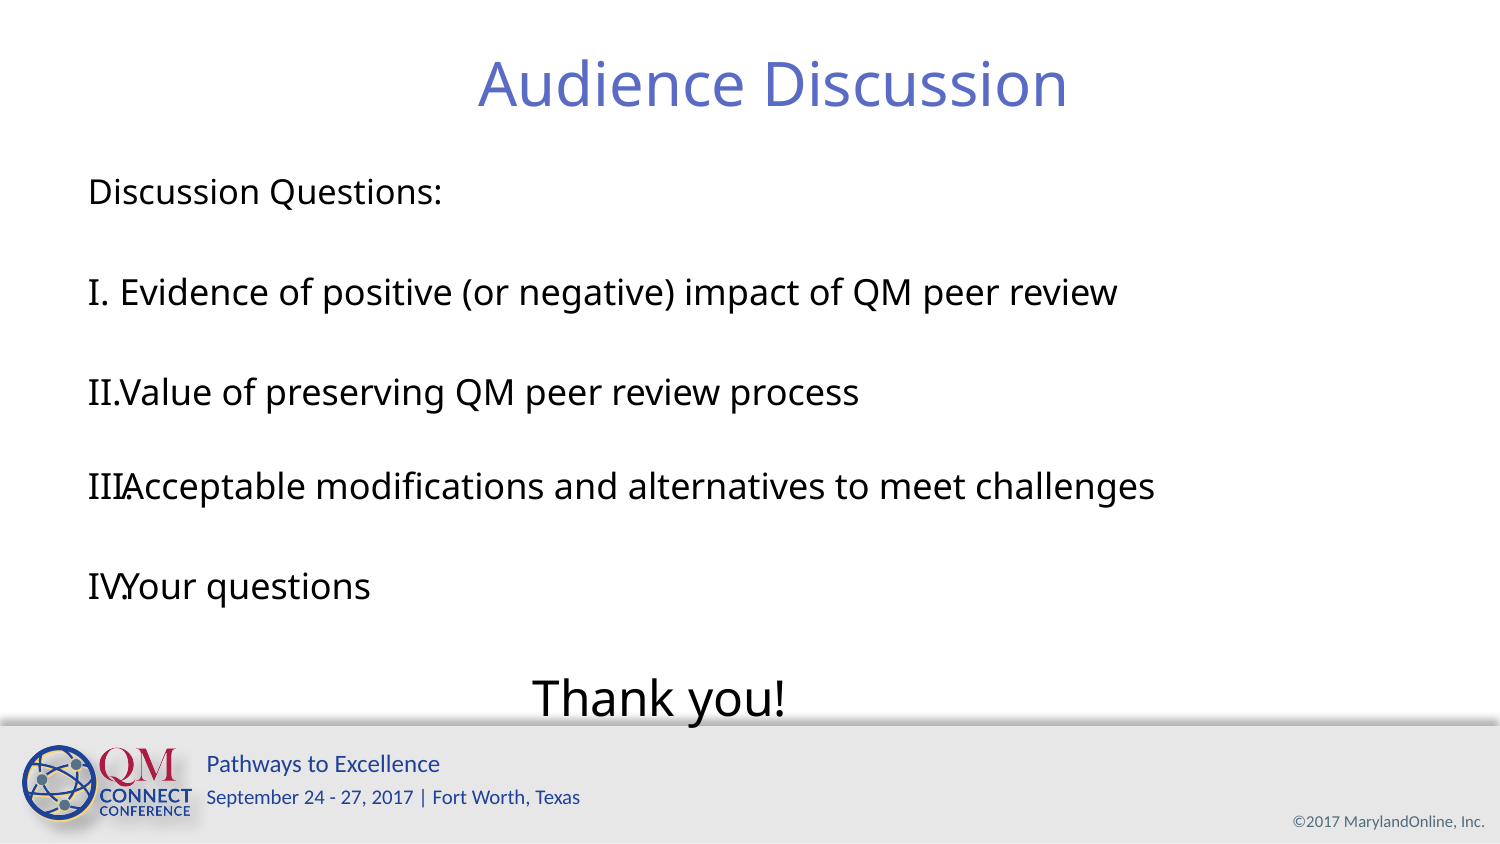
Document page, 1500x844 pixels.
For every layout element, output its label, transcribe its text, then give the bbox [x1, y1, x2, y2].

list Audience Discussion [72, 37, 1477, 127]
picture [22, 745, 192, 822]
list Discussion Questions: Evidence of positive (or negative) impact of QM peer review Value of preserving QM peer review process Acceptable modifications and alternatives to meet challenges Your questions Thank you! [72, 162, 1441, 734]
